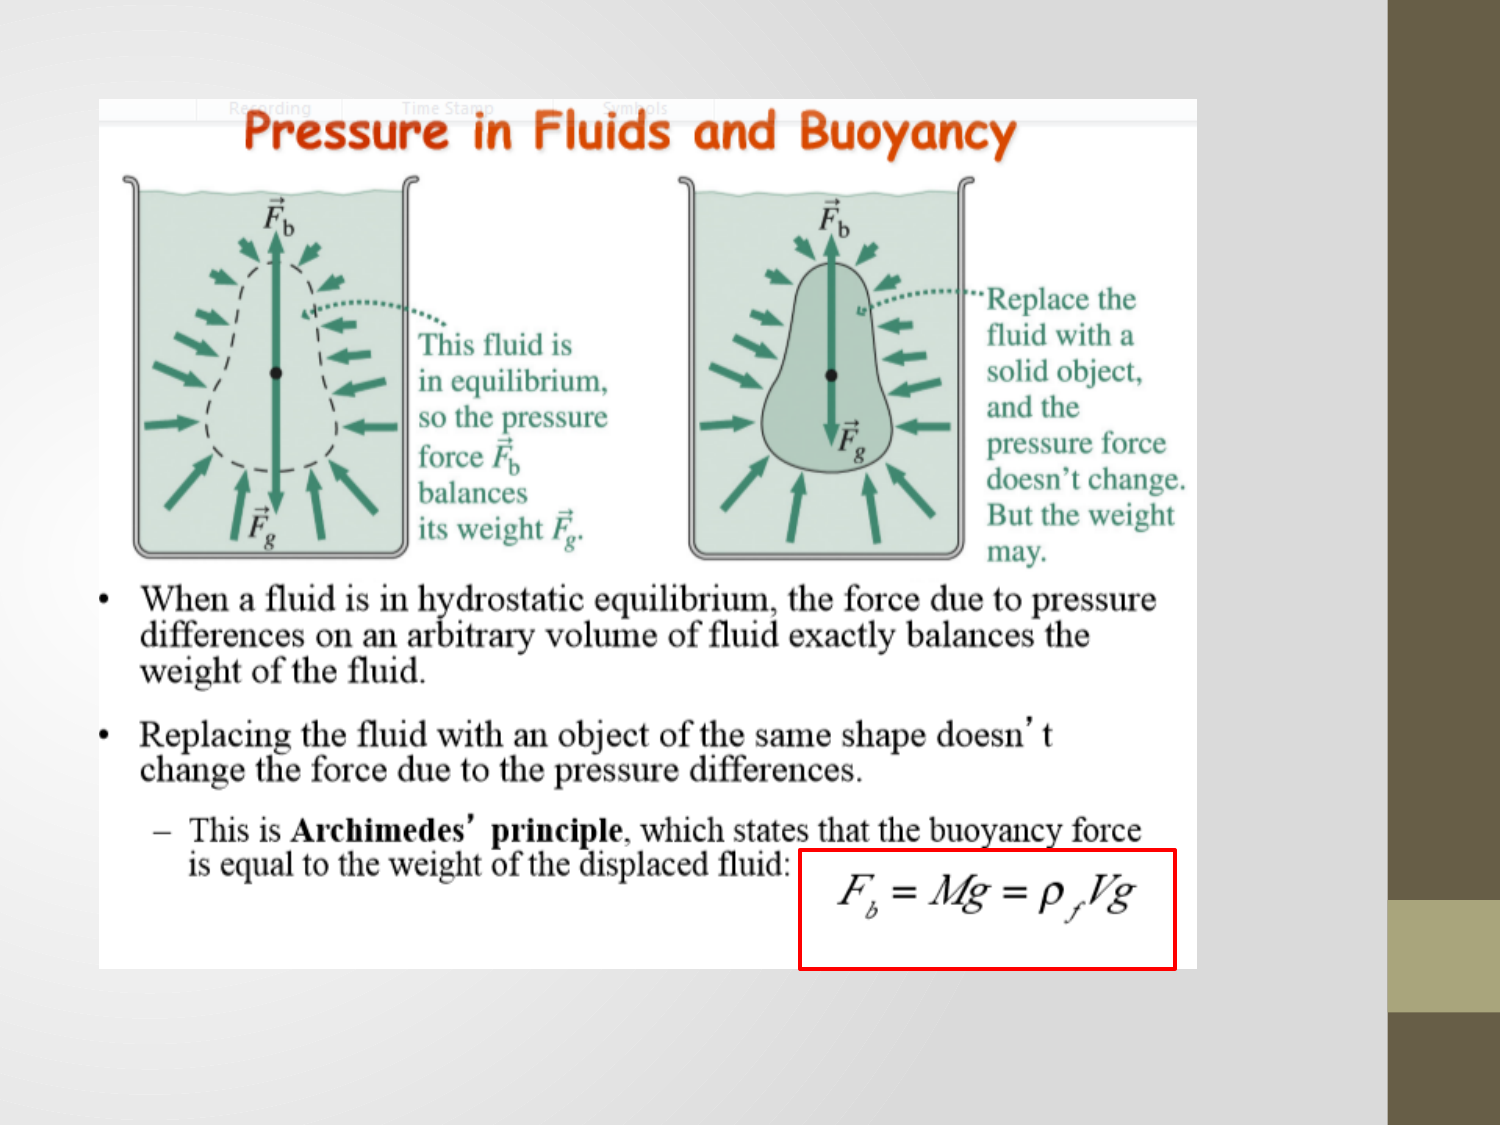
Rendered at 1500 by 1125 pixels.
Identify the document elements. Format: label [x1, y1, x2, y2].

picture [99, 99, 1198, 970]
